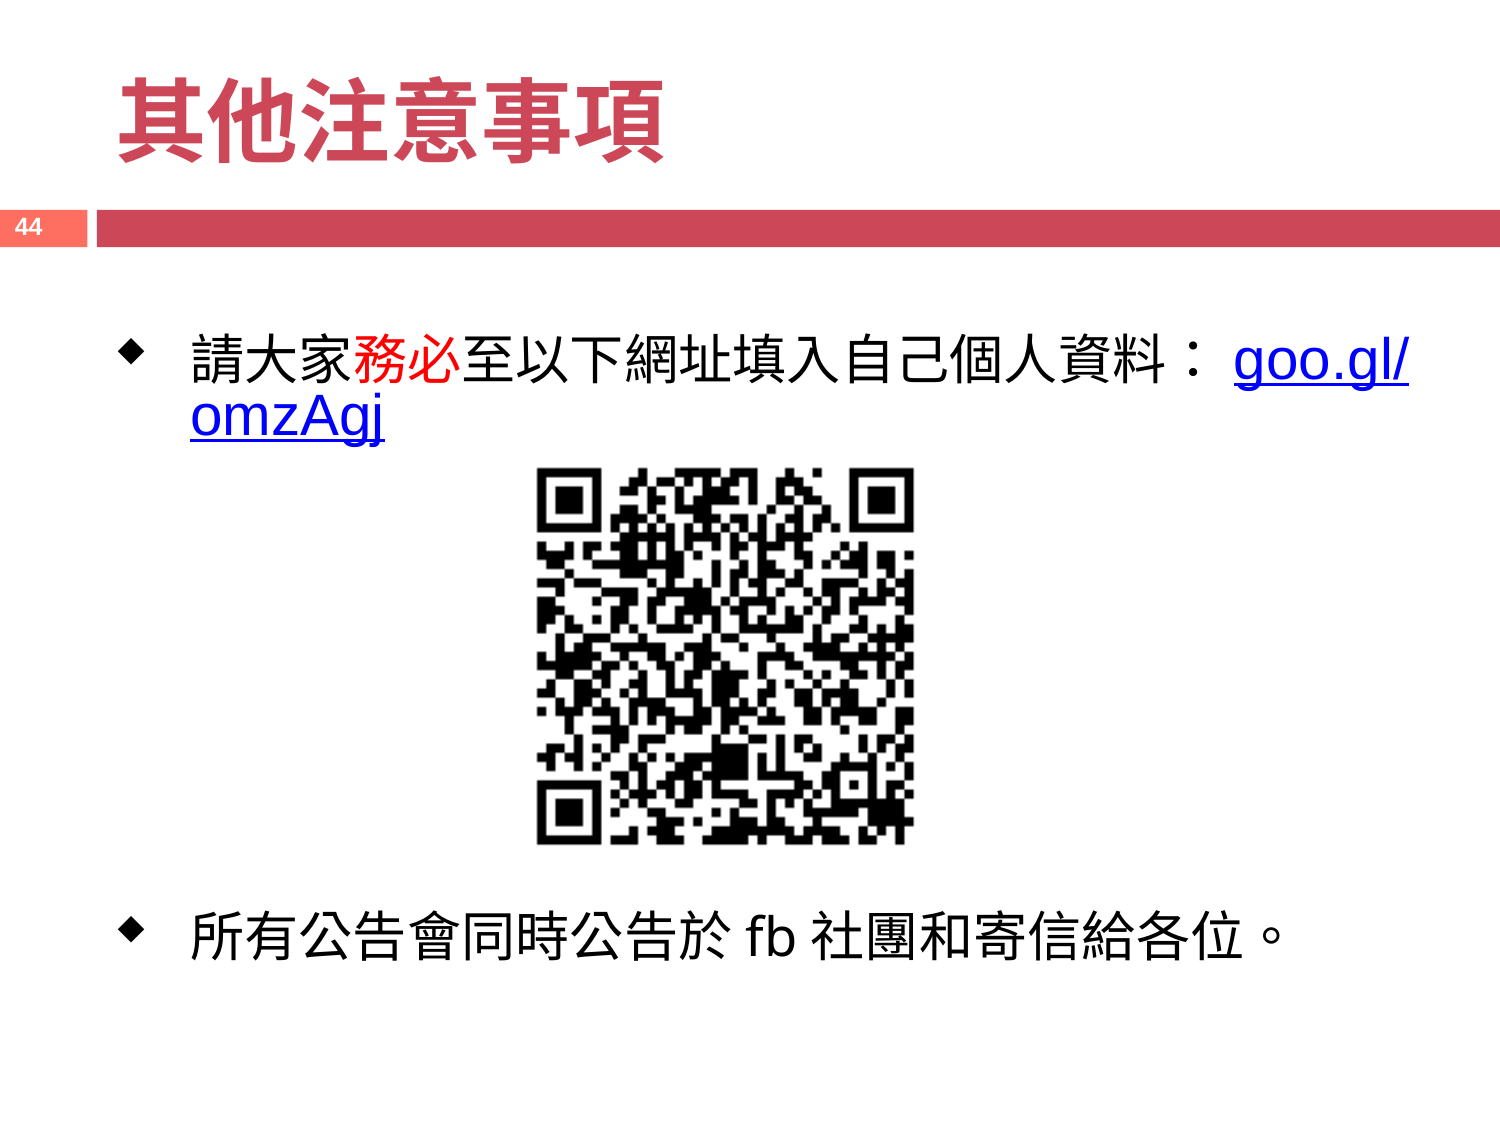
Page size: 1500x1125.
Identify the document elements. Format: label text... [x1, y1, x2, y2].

picture [501, 432, 952, 882]
text_box 44 [0, 208, 88, 249]
text_box 請大家務必至以下網址填入自己個人資料：goo.gl/omzAgj 所有公告會同時公告於fb社團和寄信給各位。 [100, 262, 1438, 1020]
text_box 其他注意事項 [100, 37, 1438, 200]
